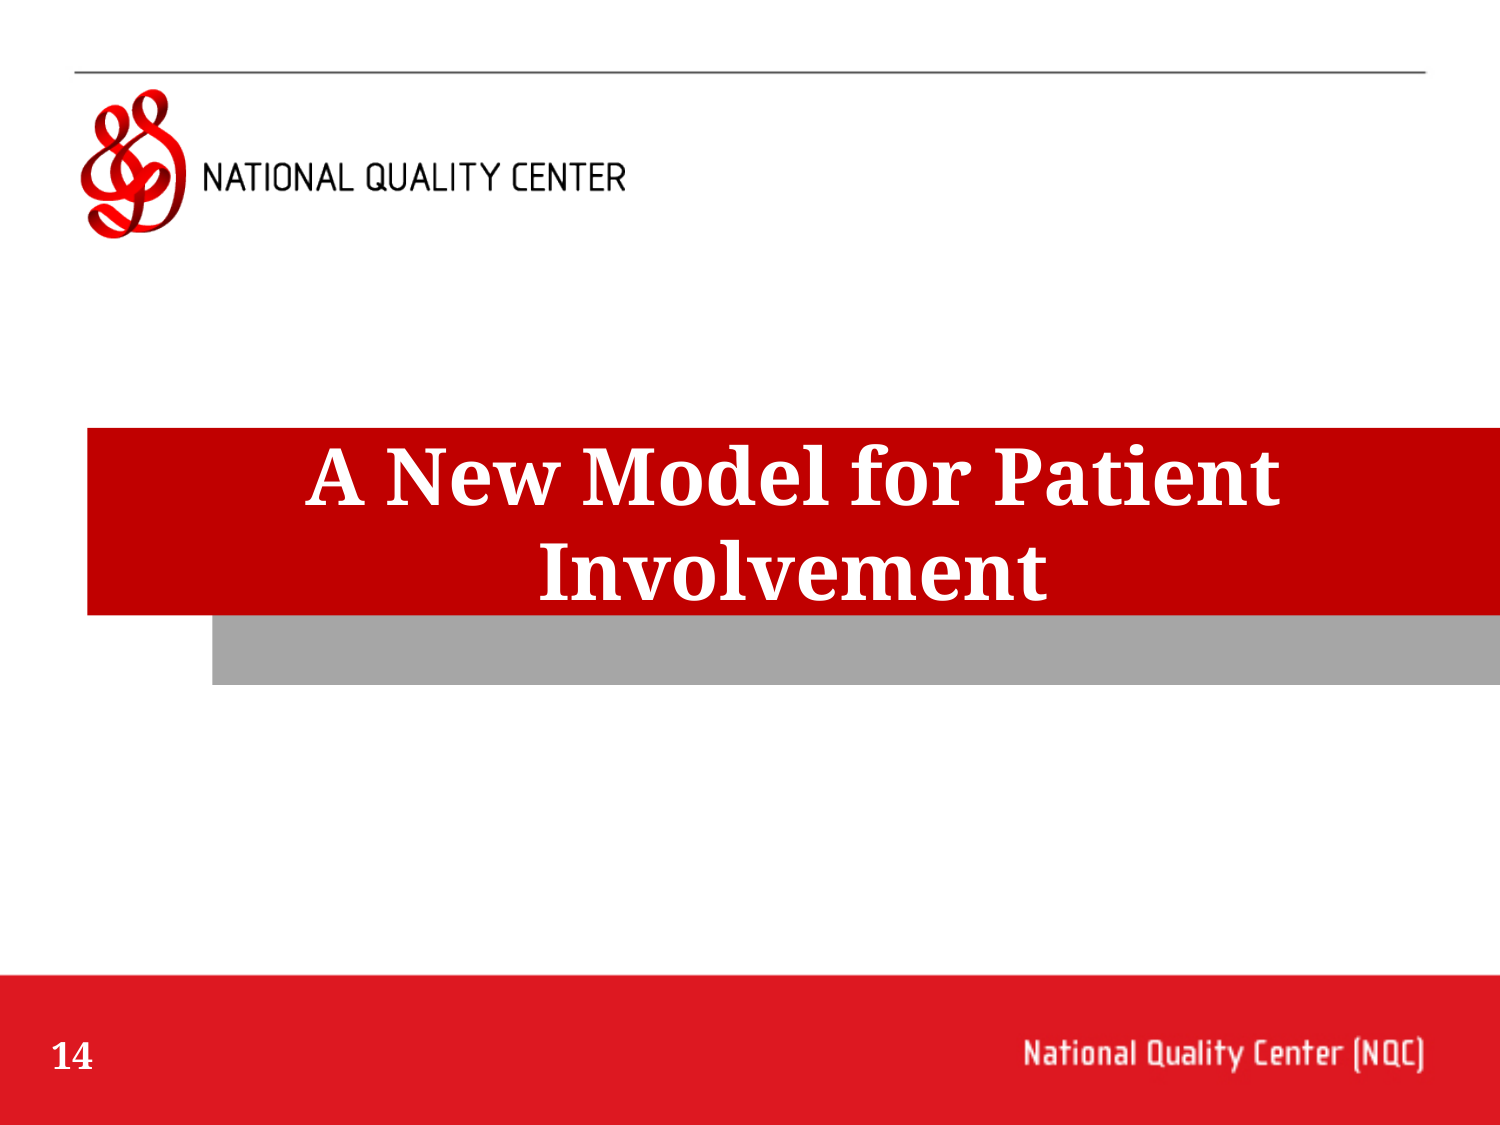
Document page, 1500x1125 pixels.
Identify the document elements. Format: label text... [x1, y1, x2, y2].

picture [0, 0, 1500, 1125]
text_box A New Model for Patient Involvement [87, 427, 1500, 616]
text_box [212, 616, 1500, 685]
